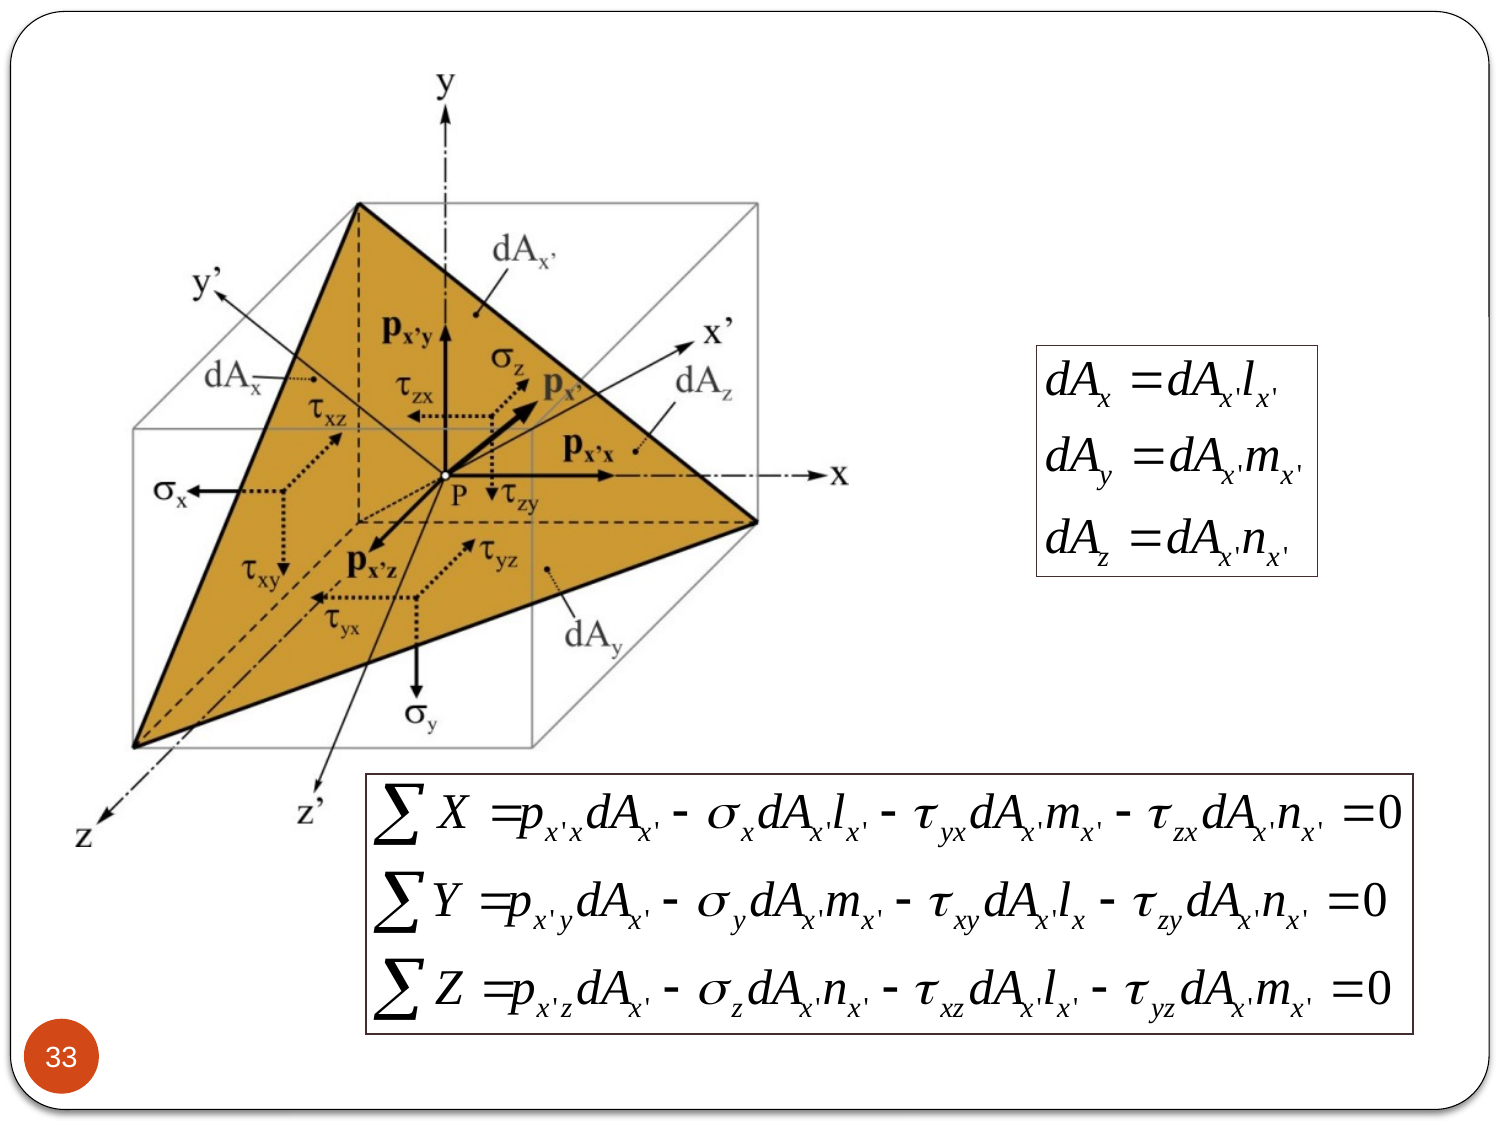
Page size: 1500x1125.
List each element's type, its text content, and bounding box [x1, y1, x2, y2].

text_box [366, 774, 1413, 1034]
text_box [1037, 346, 1317, 576]
slide_number 33 [23, 1018, 99, 1094]
picture [74, 74, 849, 848]
